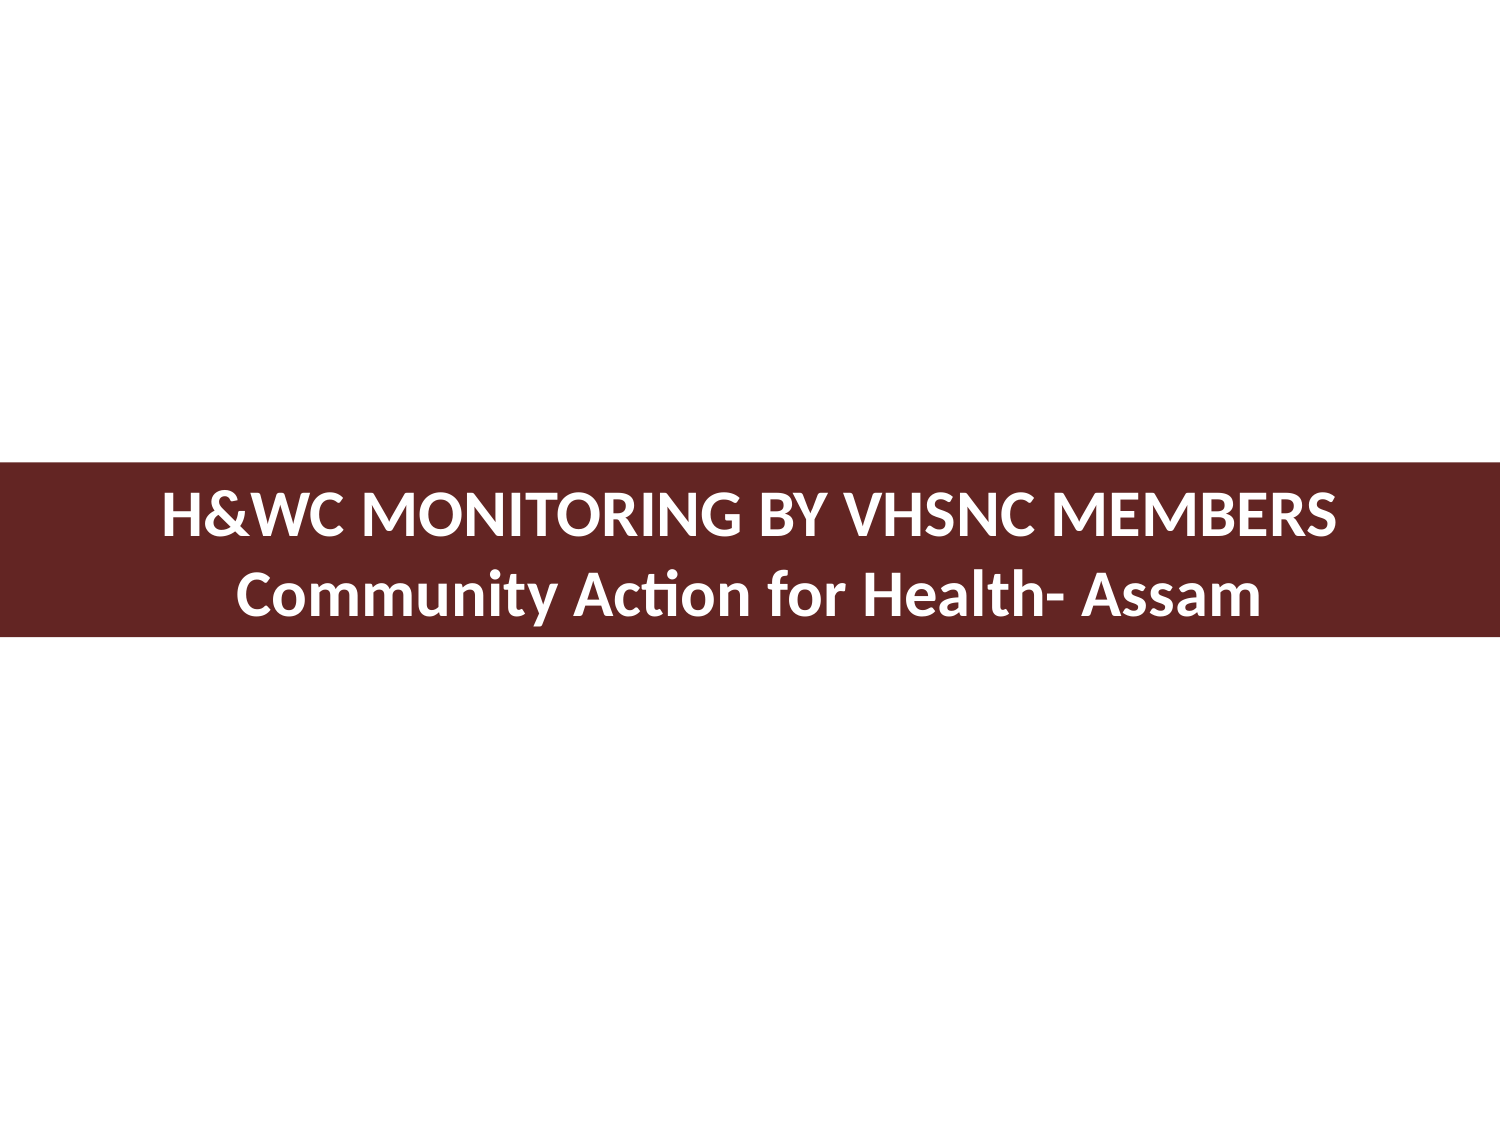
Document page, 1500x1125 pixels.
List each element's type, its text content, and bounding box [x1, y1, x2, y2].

text_box H&WC MONITORING BY VHSNC MEMBERS Community Action for Health- Assam [0, 462, 1500, 638]
